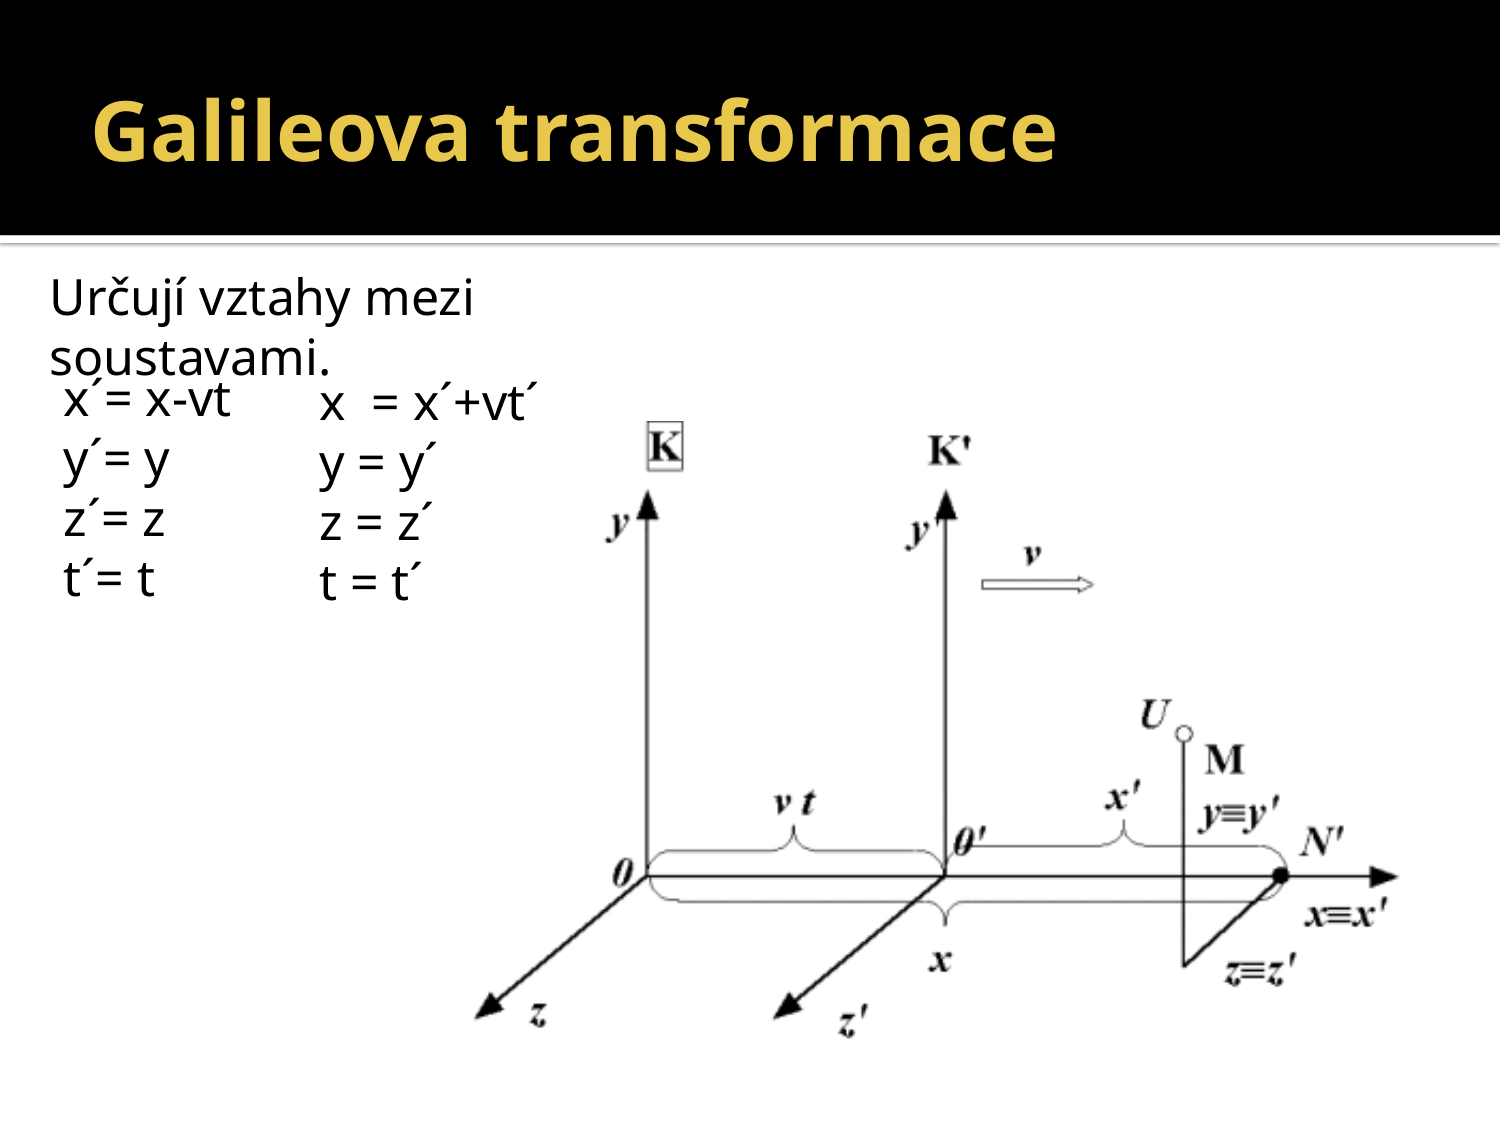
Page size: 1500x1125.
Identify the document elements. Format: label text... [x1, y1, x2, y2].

text_box x = x´+vt´ y = y´ z = z´ t = t´ [304, 393, 575, 618]
title Galileova transformace [75, 25, 1425, 231]
list x´= x-vt y´= y z´= z t´= t [35, 393, 277, 623]
text_box Určují vztahy mezi soustavami. [35, 257, 739, 393]
picture [456, 421, 1404, 1043]
